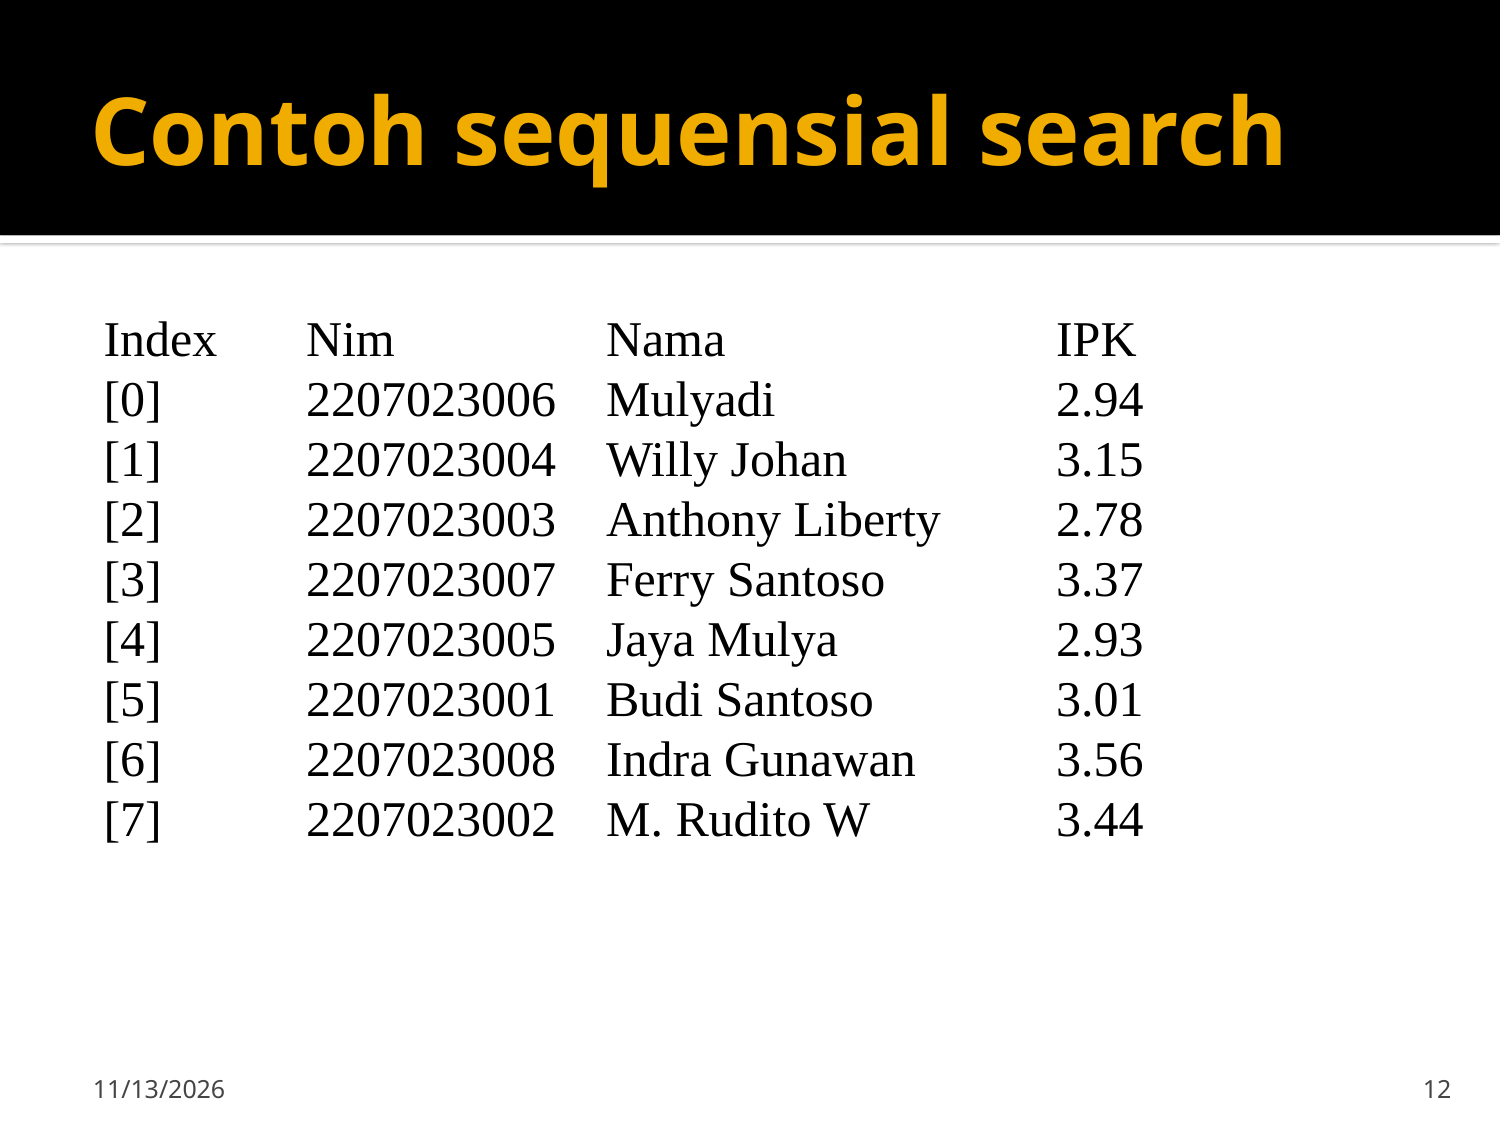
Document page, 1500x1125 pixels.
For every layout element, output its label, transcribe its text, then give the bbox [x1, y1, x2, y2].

slide_number 12 [1345, 1062, 1467, 1108]
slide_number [75, 1062, 425, 1108]
title Contoh sequensial search [75, 25, 1425, 231]
list Index Nim Nama IPK [0] 2207023006 Mulyadi 2.94 [1] 2207023004 Willy Johan 3.15 [2] 2207023003 Anthony Liberty 2.78 [3] 2207023007 Ferry Santoso 3.37 [4] 2207023005 Jaya Mulya 2.93 [5] 2207023001 Budi Santoso 3.01 [6] 2207023008 Indra Gunawan 3.56 [7] 2207023002 M. Rudito W 3.44 [75, 291, 1425, 1050]
